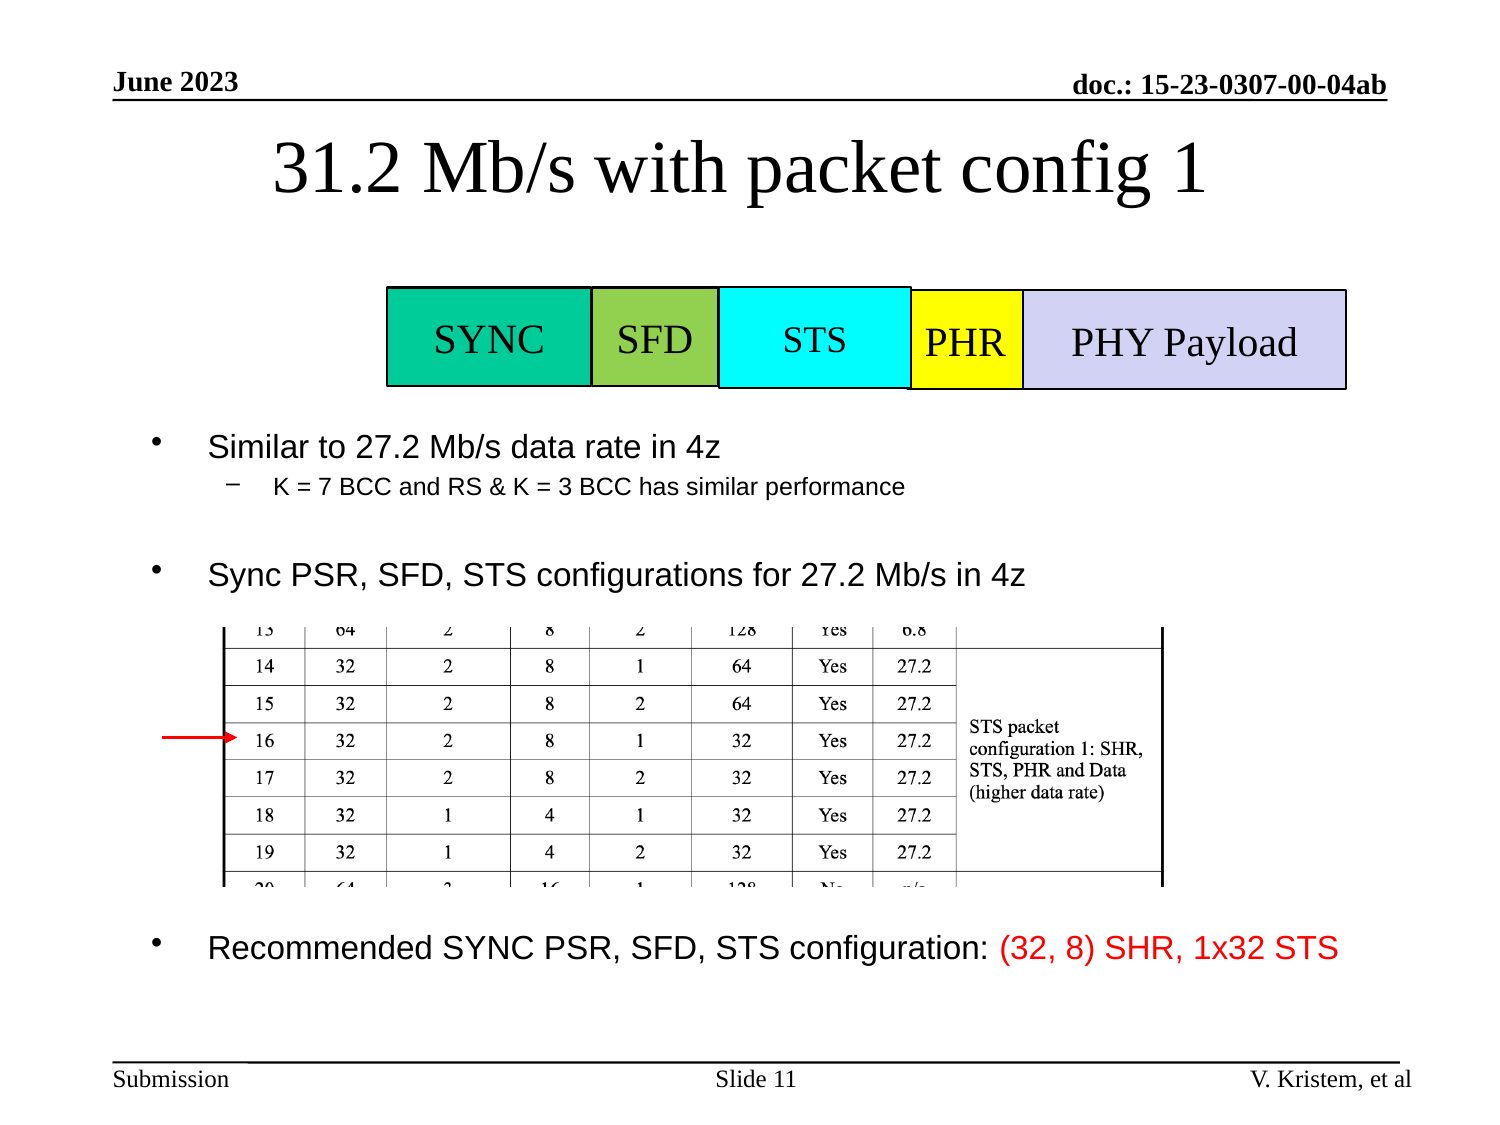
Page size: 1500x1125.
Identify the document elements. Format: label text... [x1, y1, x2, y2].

list Similar to 27.2 Mb/s data rate in 4z K = 7 BCC and RS & K = 3 BCC has similar performance Sync PSR, SFD, STS configurations for 27.2 Mb/s in 4z Recommended SYNC PSR, SFD, STS configuration: (32, 8) SHR, 1x32 STS [136, 238, 1412, 1039]
title 31.2 Mb/s with packet config 1 [112, 112, 1388, 213]
slide_number Slide 11 [712, 1062, 801, 1093]
picture [187, 627, 1175, 887]
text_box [387, 287, 1347, 389]
footer V. Kristem, et al [900, 1062, 1413, 1093]
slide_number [112, 62, 375, 98]
text_box doc.: 15-23-0307-00-04ab [949, 64, 1388, 100]
